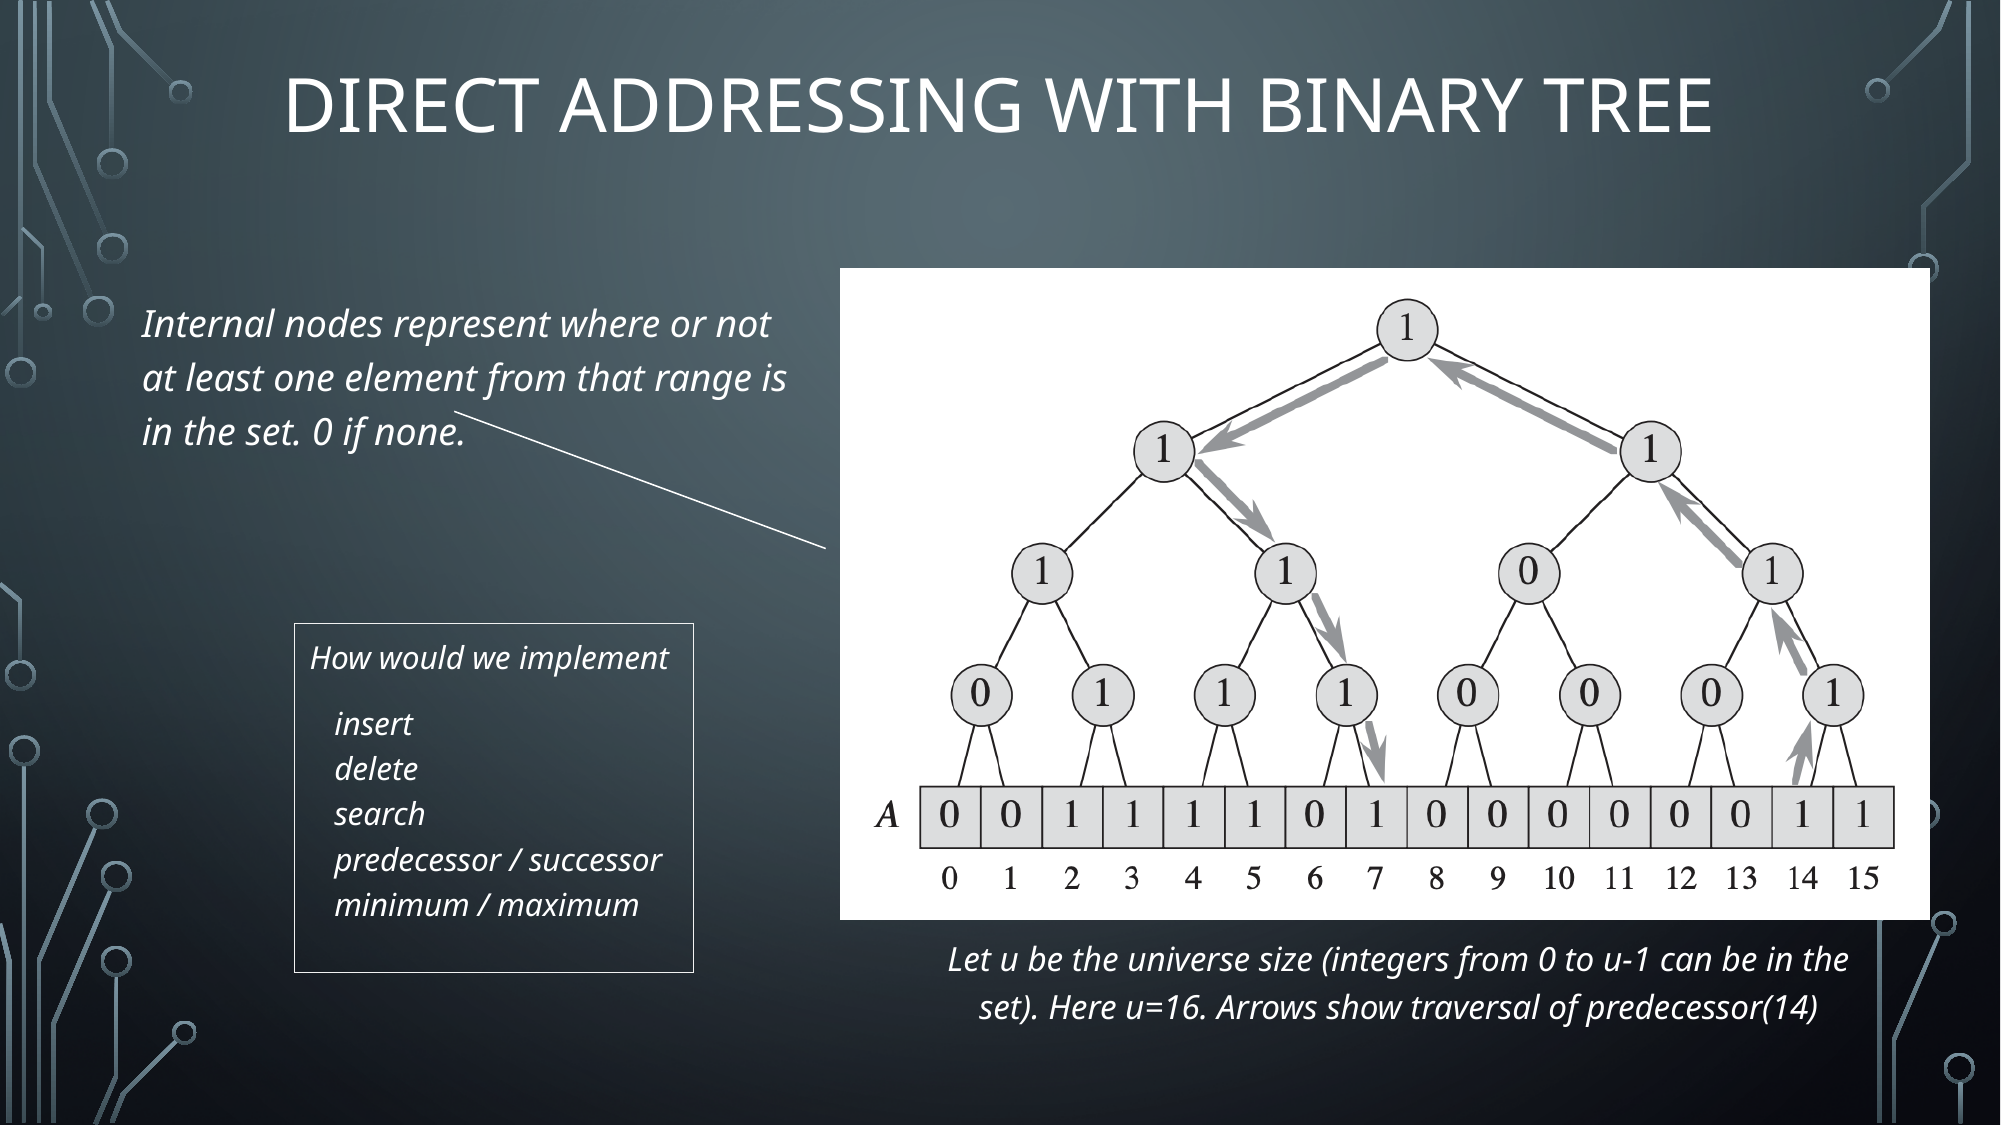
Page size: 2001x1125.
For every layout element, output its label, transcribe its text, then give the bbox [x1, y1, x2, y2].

text_box How would we implement insert delete search predecessor / successor minimum / maximum [294, 623, 694, 973]
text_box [453, 411, 826, 549]
text_box Internal nodes represent where or not at least one element from that range is in the set. 0 if none. [126, 283, 814, 501]
picture [840, 268, 1931, 920]
text_box Let u be the universe size (integers from 0 to u-1 can be in the set). Here u=16. Arrows show traversal of predecessor(14) [902, 923, 1896, 1056]
title Direct Addressing With Binary Tree [187, 37, 1813, 179]
